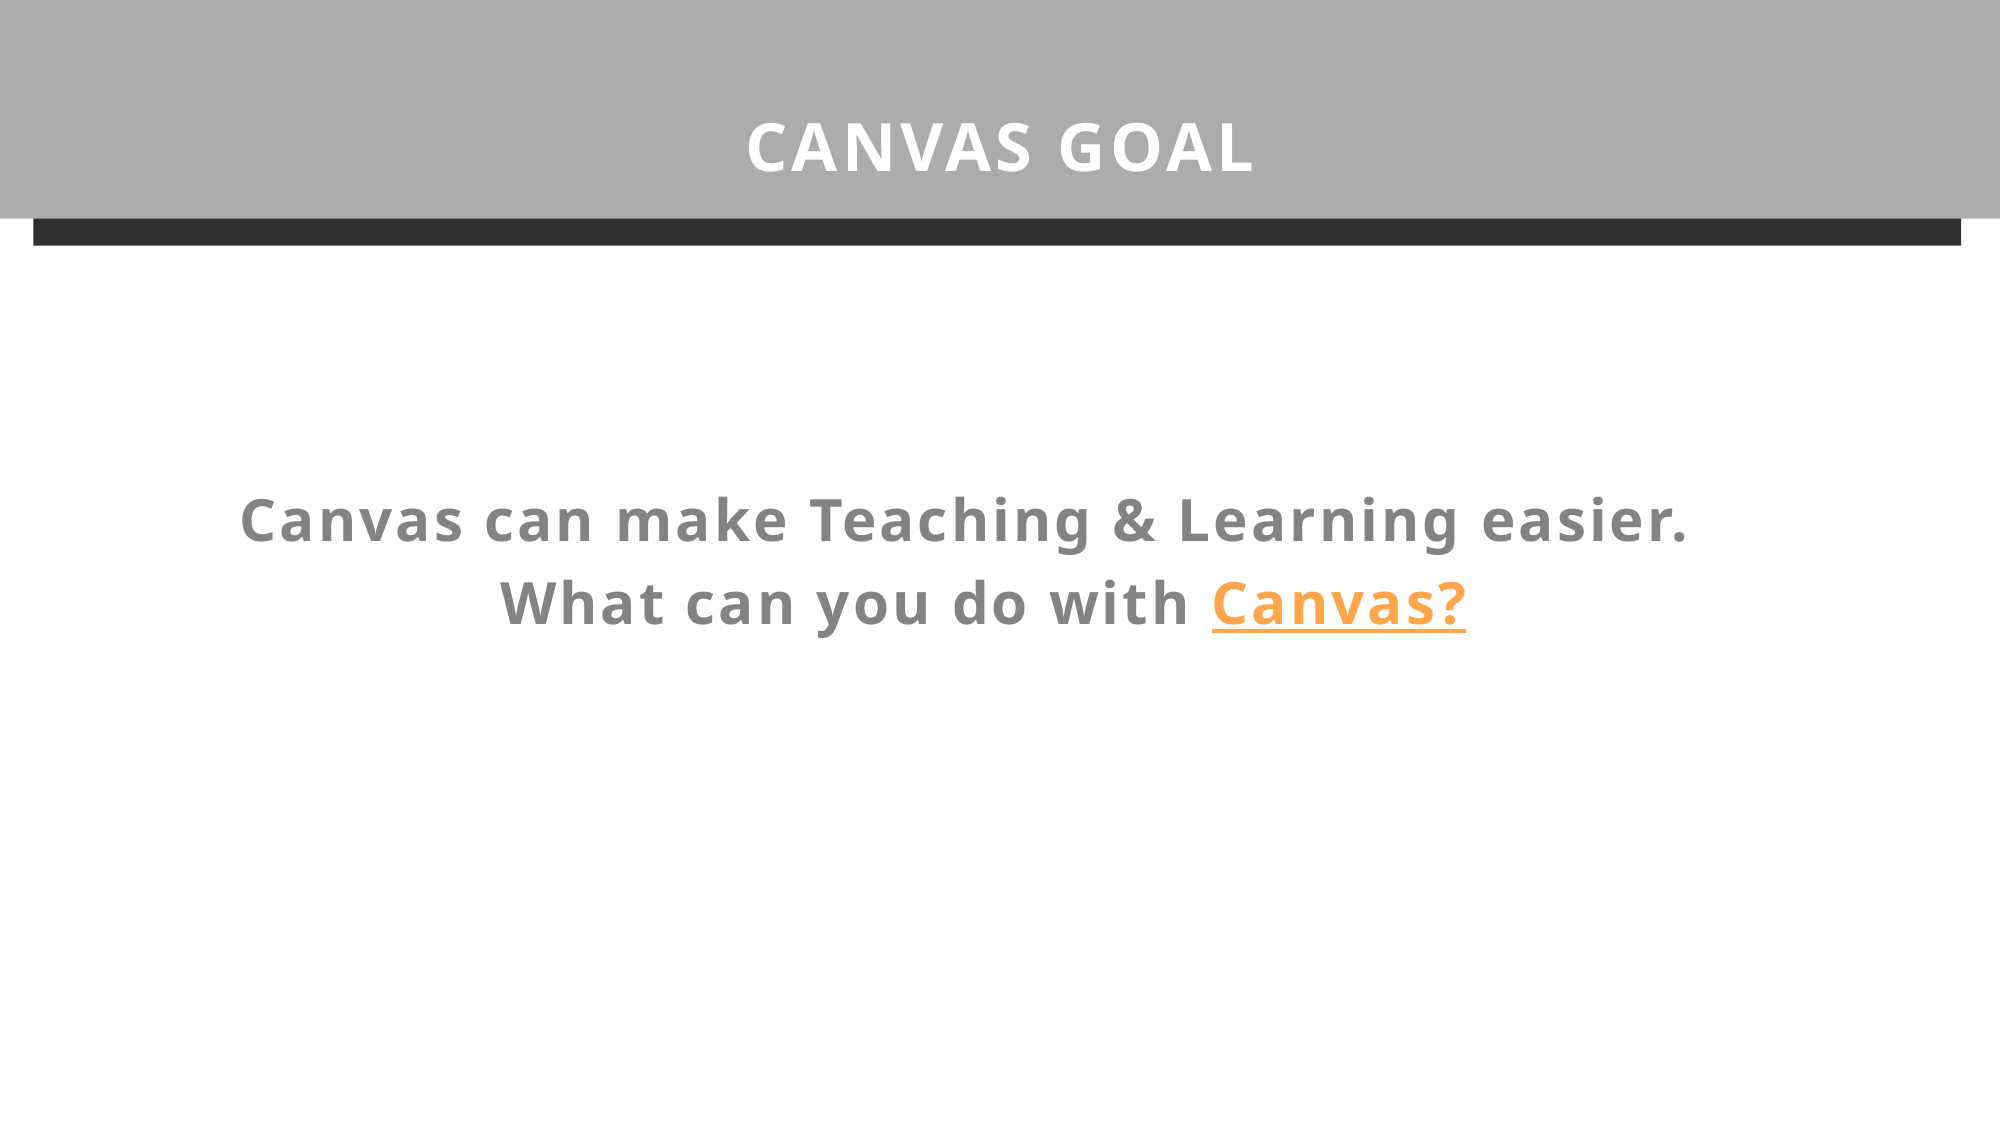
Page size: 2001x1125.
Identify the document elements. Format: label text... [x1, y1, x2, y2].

list Canvas can make Teaching & Learning easier. What can you do with Canvas? [194, 476, 1765, 627]
title Canvas Goal [83, 58, 1917, 232]
